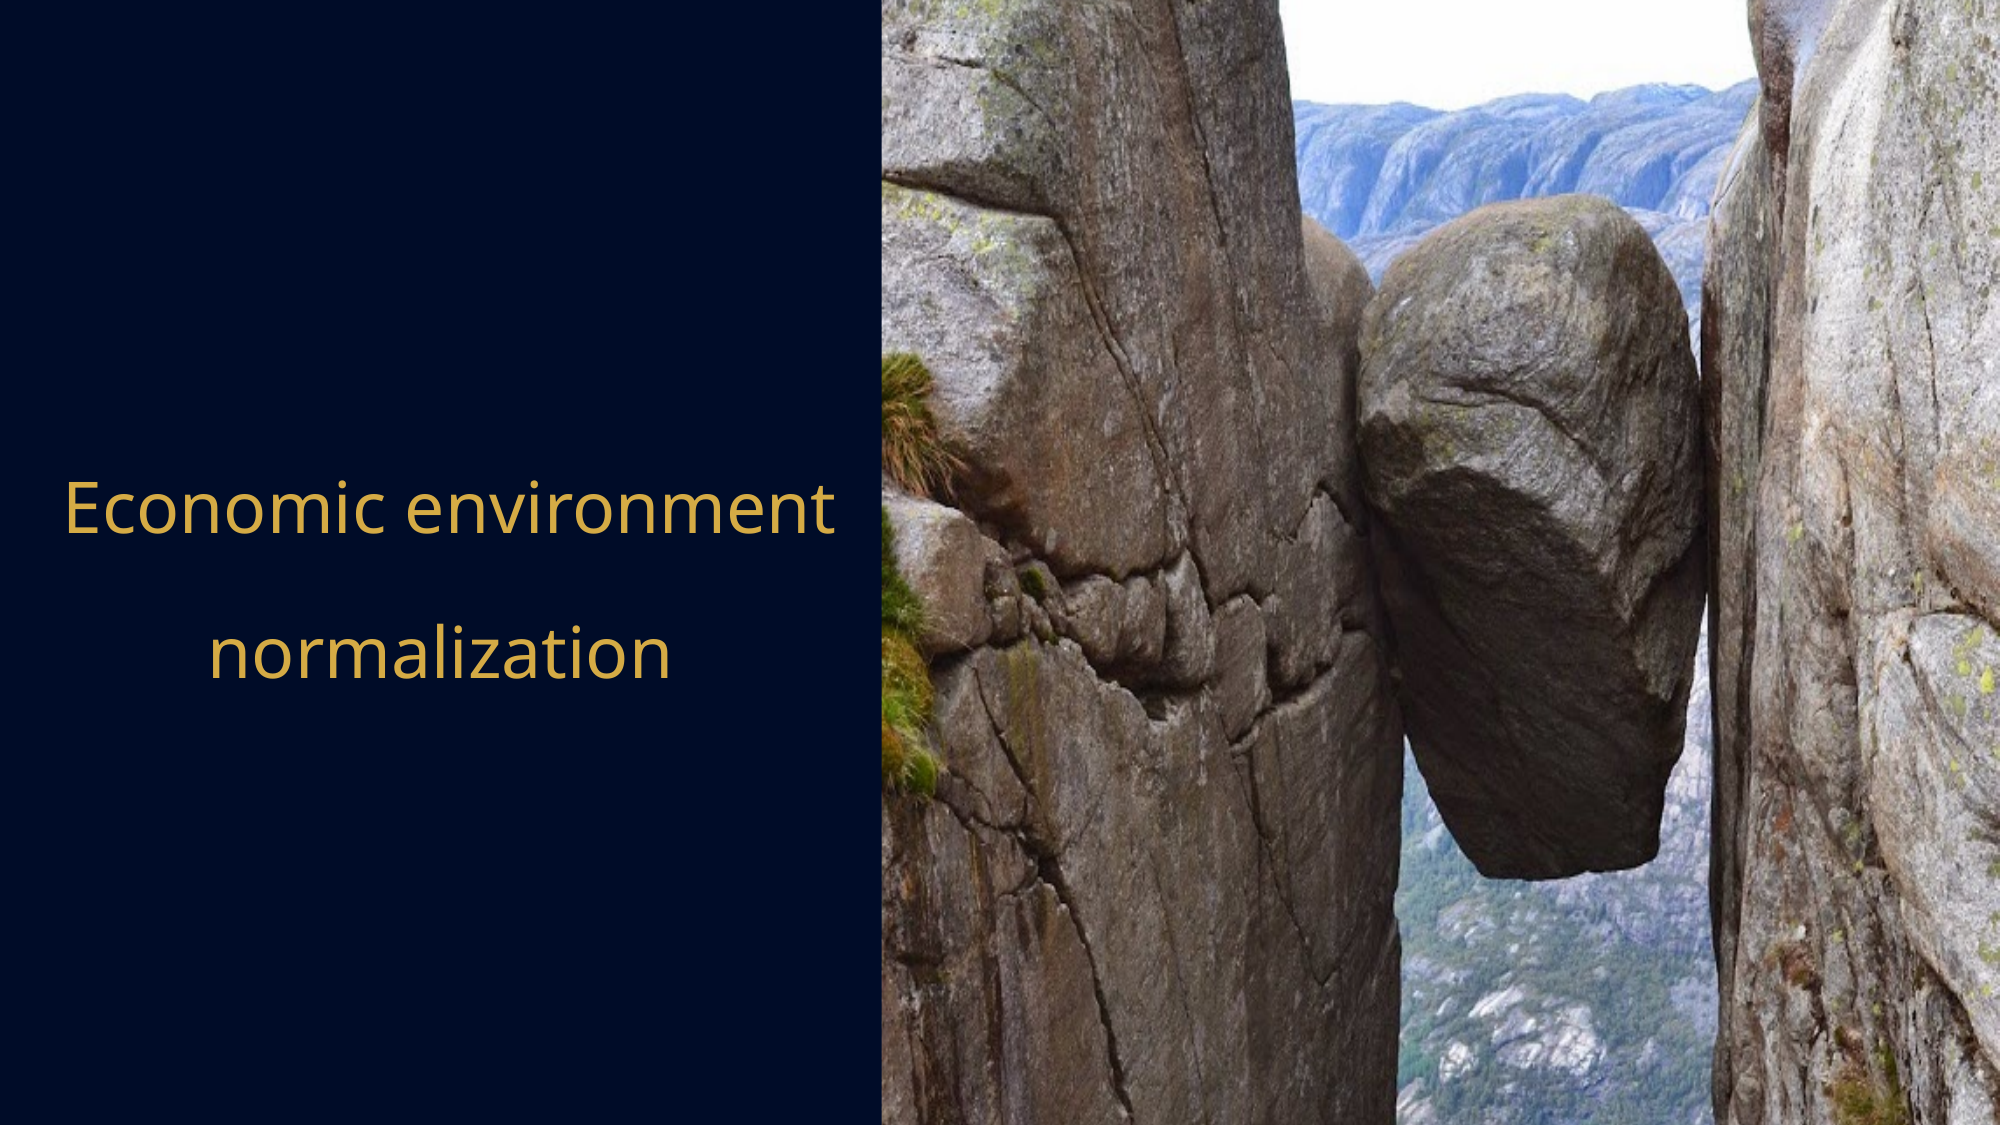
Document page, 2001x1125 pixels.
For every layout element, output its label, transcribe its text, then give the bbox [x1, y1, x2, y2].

title [0, 0, 881, 1125]
text_box Economic environment normalization [33, 388, 867, 701]
picture [881, 0, 2000, 1125]
